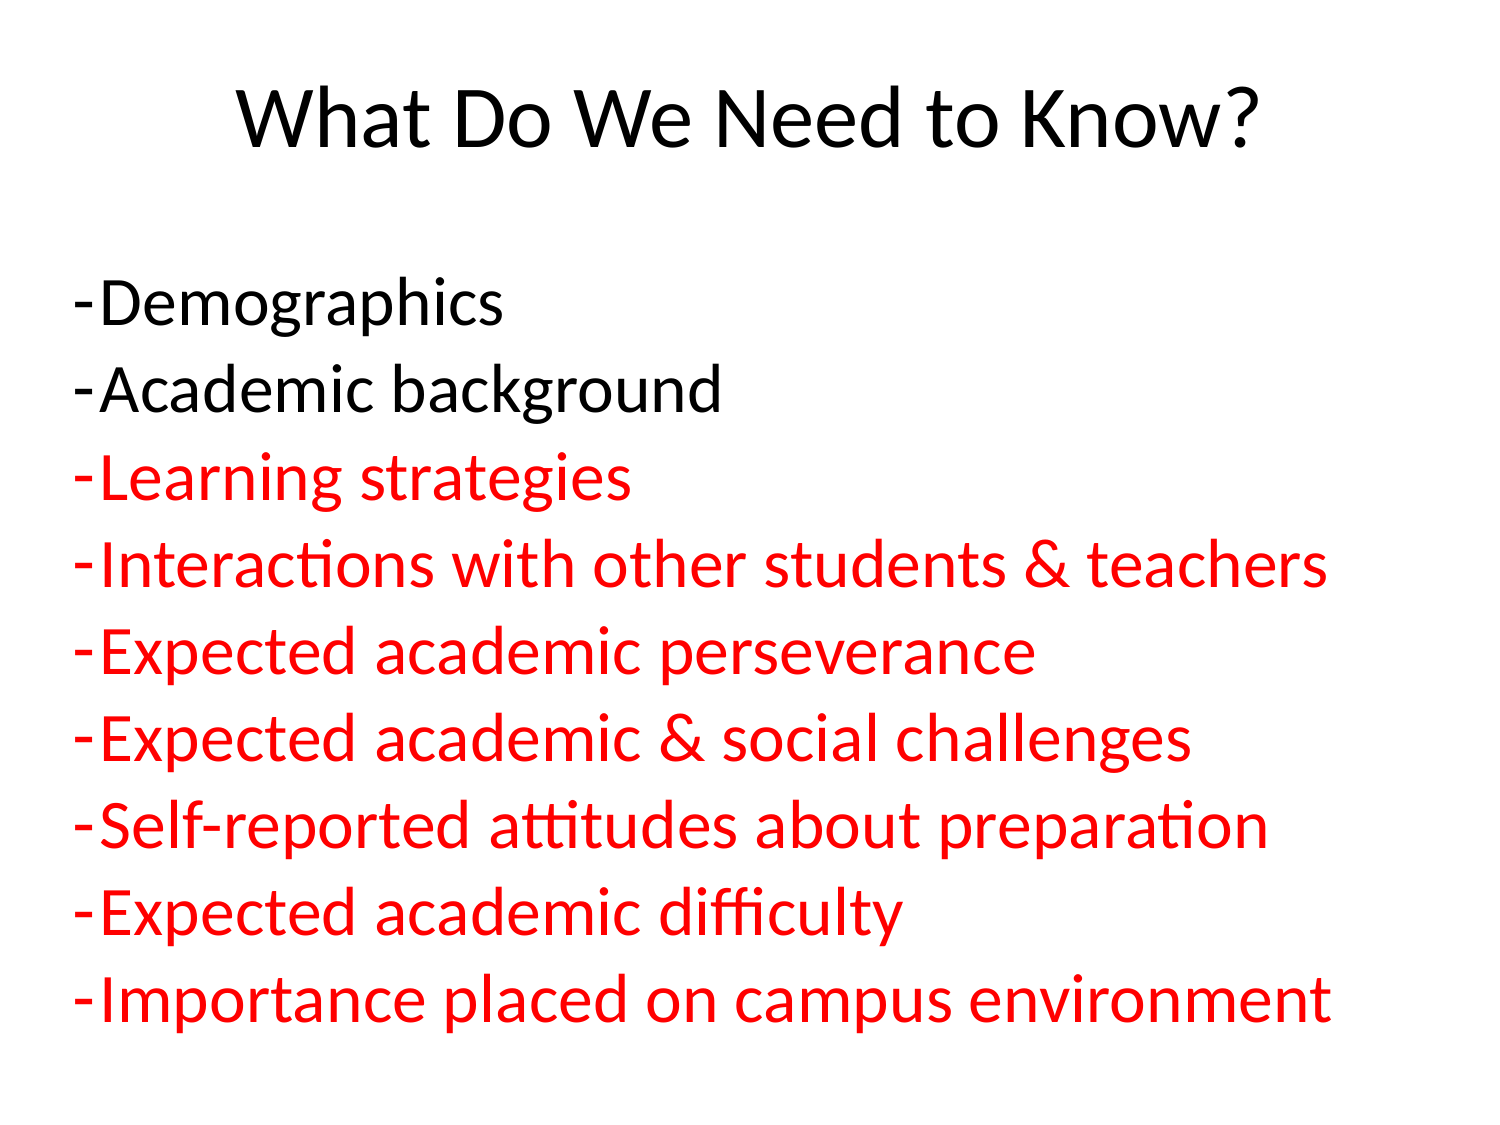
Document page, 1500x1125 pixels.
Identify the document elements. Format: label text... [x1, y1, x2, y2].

text_box [0, 0, 1500, 159]
list What Do We Need to Know? Demographics Academic background Learning strategies Interactions with other students & teachers Expected academic perseverance Expected academic & social challenges Self-reported attitudes about preparation Expected academic difficulty Importance placed on campus environment [57, 159, 1443, 1047]
